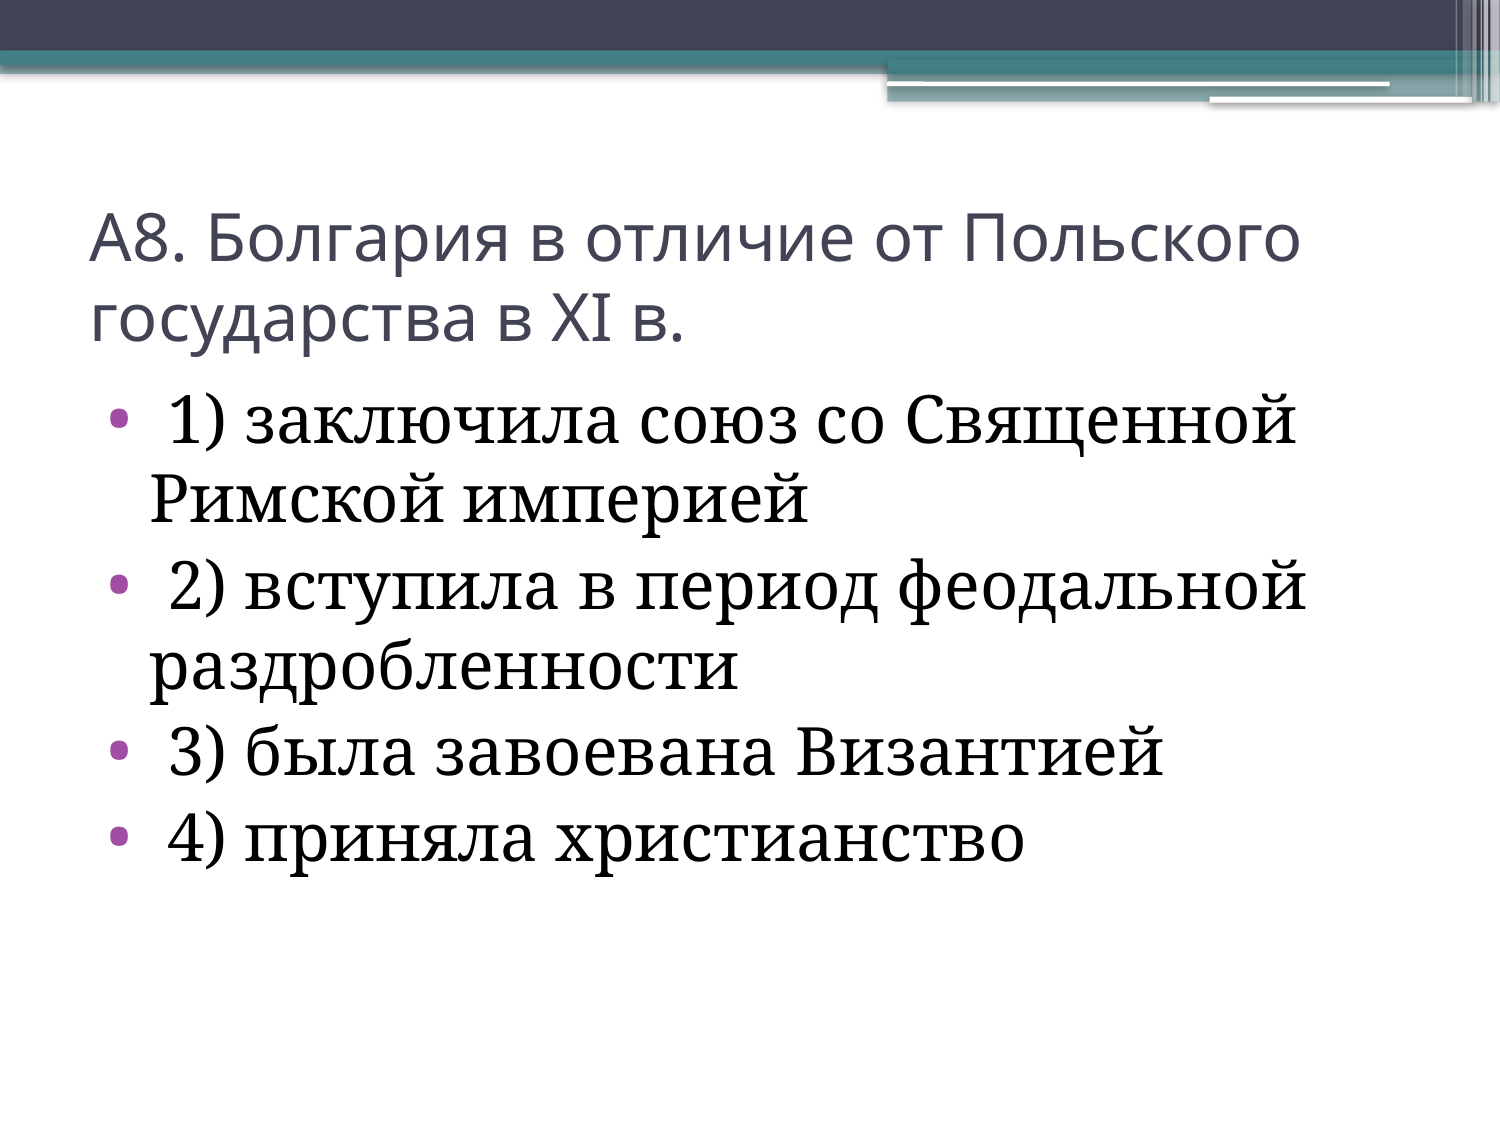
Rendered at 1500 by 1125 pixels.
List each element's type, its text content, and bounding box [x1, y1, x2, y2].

title А8. Болгария в отличие от Польского государства в ХI в. [75, 187, 1425, 363]
list 1) заключила союз со Священной Римской империей 2) вступила в период феодальной раздробленности 3) была завоевана Византией 4) приняла христианство [75, 368, 1425, 1079]
